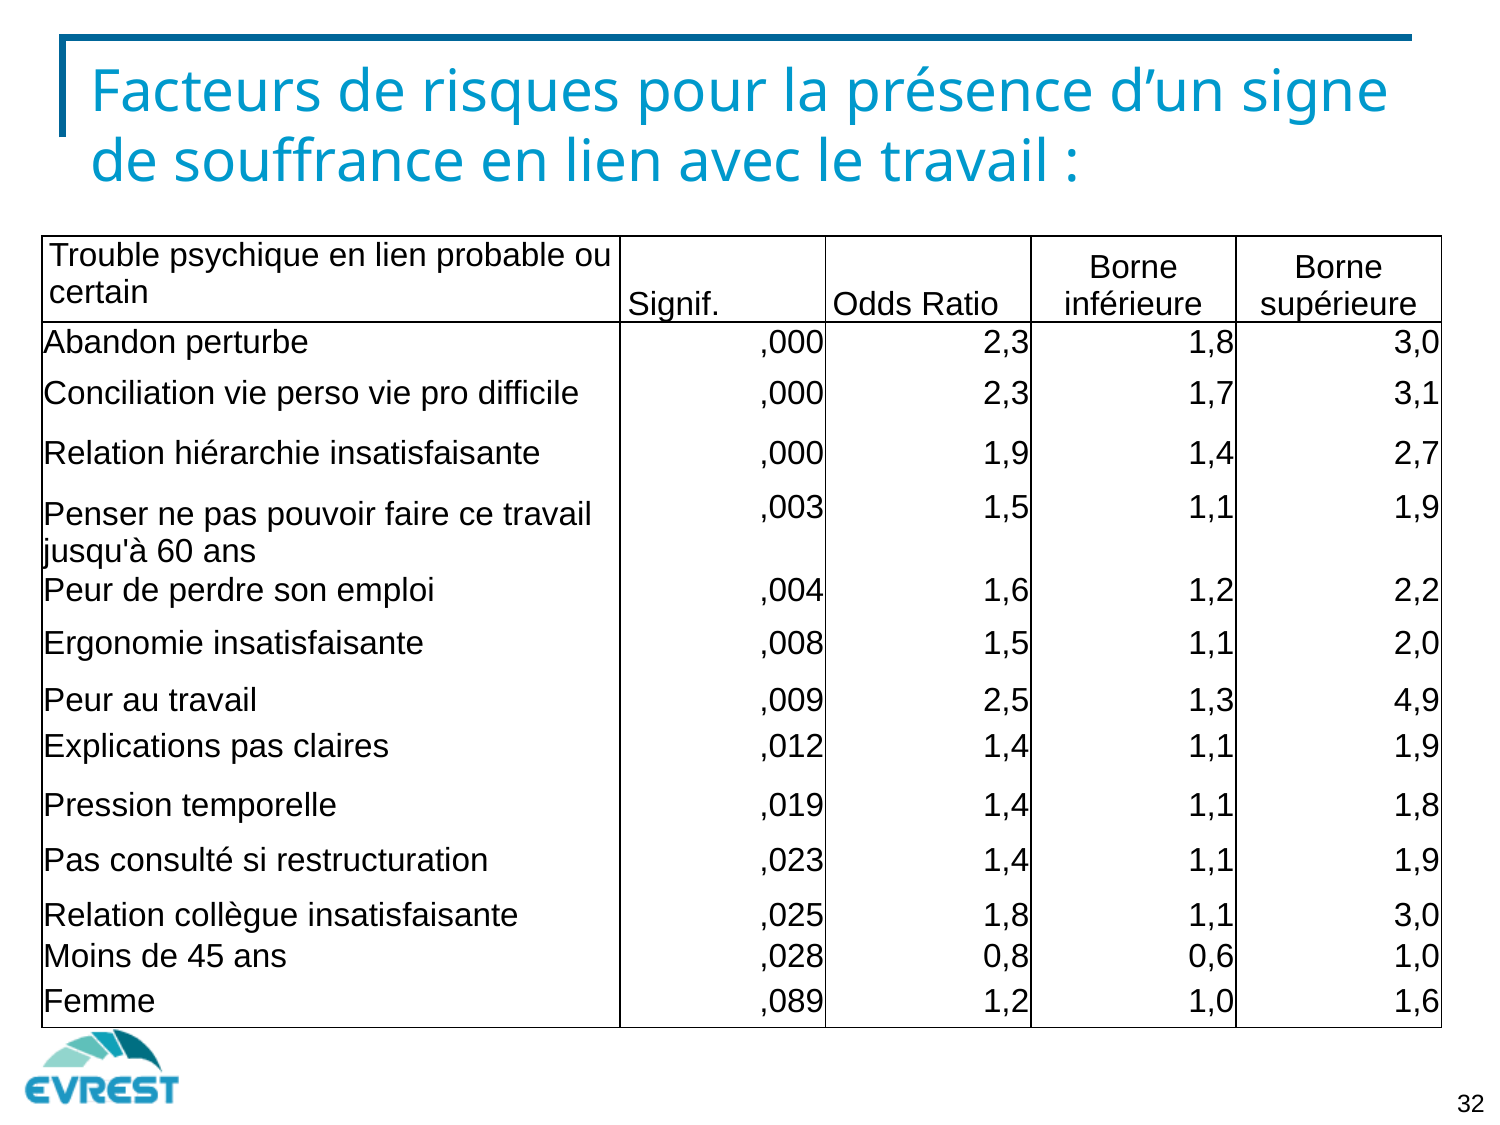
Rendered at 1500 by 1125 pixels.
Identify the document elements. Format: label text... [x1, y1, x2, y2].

table_cell 1,1 [1032, 487, 1235, 570]
table_cell Conciliation vie perso vie pro difficile [43, 374, 619, 433]
table_cell Abandon perturbe [43, 323, 619, 374]
table_cell ,004 [621, 570, 825, 624]
table_cell ,012 [621, 726, 825, 785]
table_cell ,023 [621, 840, 825, 895]
table_cell 1,1 [1032, 726, 1235, 785]
table_cell 1,0 [1032, 981, 1235, 1027]
table_cell 1,8 [1237, 785, 1441, 840]
table_cell Peur au travail [43, 680, 619, 726]
table_header Trouble psychique en lien probable ou certain [43, 237, 619, 321]
table_cell 2,7 [1237, 433, 1441, 487]
table_cell Relation collègue insatisfaisante [43, 895, 619, 936]
table_cell ,000 [621, 323, 825, 374]
table_cell 0,6 [1032, 936, 1235, 981]
table_cell 1,2 [1032, 570, 1235, 624]
table_cell Moins de 45 ans [43, 936, 619, 981]
table_cell 1,4 [826, 726, 1030, 785]
table_cell 2,2 [1237, 570, 1441, 624]
table_header Odds Ratio [826, 237, 1030, 321]
table_cell 1,6 [826, 570, 1030, 624]
table_cell Penser ne pas pouvoir faire ce travail jusqu'à 60 ans [43, 487, 619, 570]
table_cell 1,9 [1237, 726, 1441, 785]
table_cell ,028 [621, 936, 825, 981]
table_header Borne inférieure [1032, 237, 1235, 321]
table_cell ,003 [621, 487, 825, 570]
table_cell ,025 [621, 895, 825, 936]
table_cell 1,1 [1032, 895, 1235, 936]
table_header Borne supérieure [1237, 237, 1441, 321]
table_cell 1,1 [1032, 785, 1235, 840]
table_cell 4,9 [1237, 680, 1441, 726]
table_cell ,009 [621, 680, 825, 726]
table_cell Femme [43, 981, 619, 1027]
table_cell ,000 [621, 374, 825, 433]
table_cell ,089 [621, 981, 825, 1027]
table_cell Pas consulté si restructuration [43, 840, 619, 895]
table_cell 1,6 [1237, 981, 1441, 1027]
table_cell Pression temporelle [43, 785, 619, 840]
table_cell 1,3 [1032, 680, 1235, 726]
table_cell Explications pas claires [43, 726, 619, 785]
table_cell 2,5 [826, 680, 1030, 726]
table_cell 2,3 [826, 374, 1030, 433]
table_cell 1,5 [826, 487, 1030, 570]
table_cell 1,1 [1032, 624, 1235, 680]
table_cell Peur de perdre son emploi [43, 570, 619, 624]
table_cell 1,7 [1032, 374, 1235, 433]
table_cell ,000 [621, 433, 825, 487]
table_cell 1,2 [826, 981, 1030, 1027]
table_header Signif. [621, 237, 825, 321]
table_cell 1,9 [826, 433, 1030, 487]
table_cell ,019 [621, 785, 825, 840]
table_cell 3,0 [1237, 323, 1441, 374]
table_cell 1,4 [1032, 433, 1235, 487]
table_cell 1,5 [826, 624, 1030, 680]
picture [0, 1012, 207, 1125]
table_cell 3,0 [1237, 895, 1441, 936]
table_cell 3,1 [1237, 374, 1441, 433]
table_cell 1,0 [1237, 936, 1441, 981]
table_cell 1,1 [1032, 840, 1235, 895]
slide_number 32 [1149, 1050, 1500, 1125]
table_cell Ergonomie insatisfaisante [43, 624, 619, 680]
table_cell Relation hiérarchie insatisfaisante [43, 433, 619, 487]
table_cell 1,8 [1032, 323, 1235, 374]
table_cell 2,3 [826, 323, 1030, 374]
table_cell ,008 [621, 624, 825, 680]
table_cell 1,9 [1237, 840, 1441, 895]
table_cell 1,9 [1237, 487, 1441, 570]
table_cell 1,4 [826, 840, 1030, 895]
table_cell 2,0 [1237, 624, 1441, 680]
table_cell 1,8 [826, 895, 1030, 936]
table_cell 1,4 [826, 785, 1030, 840]
title Facteurs de risques pour la présence d’un signe de souffrance en lien avec le travail : [74, 45, 1426, 233]
table_cell 0,8 [826, 936, 1030, 981]
